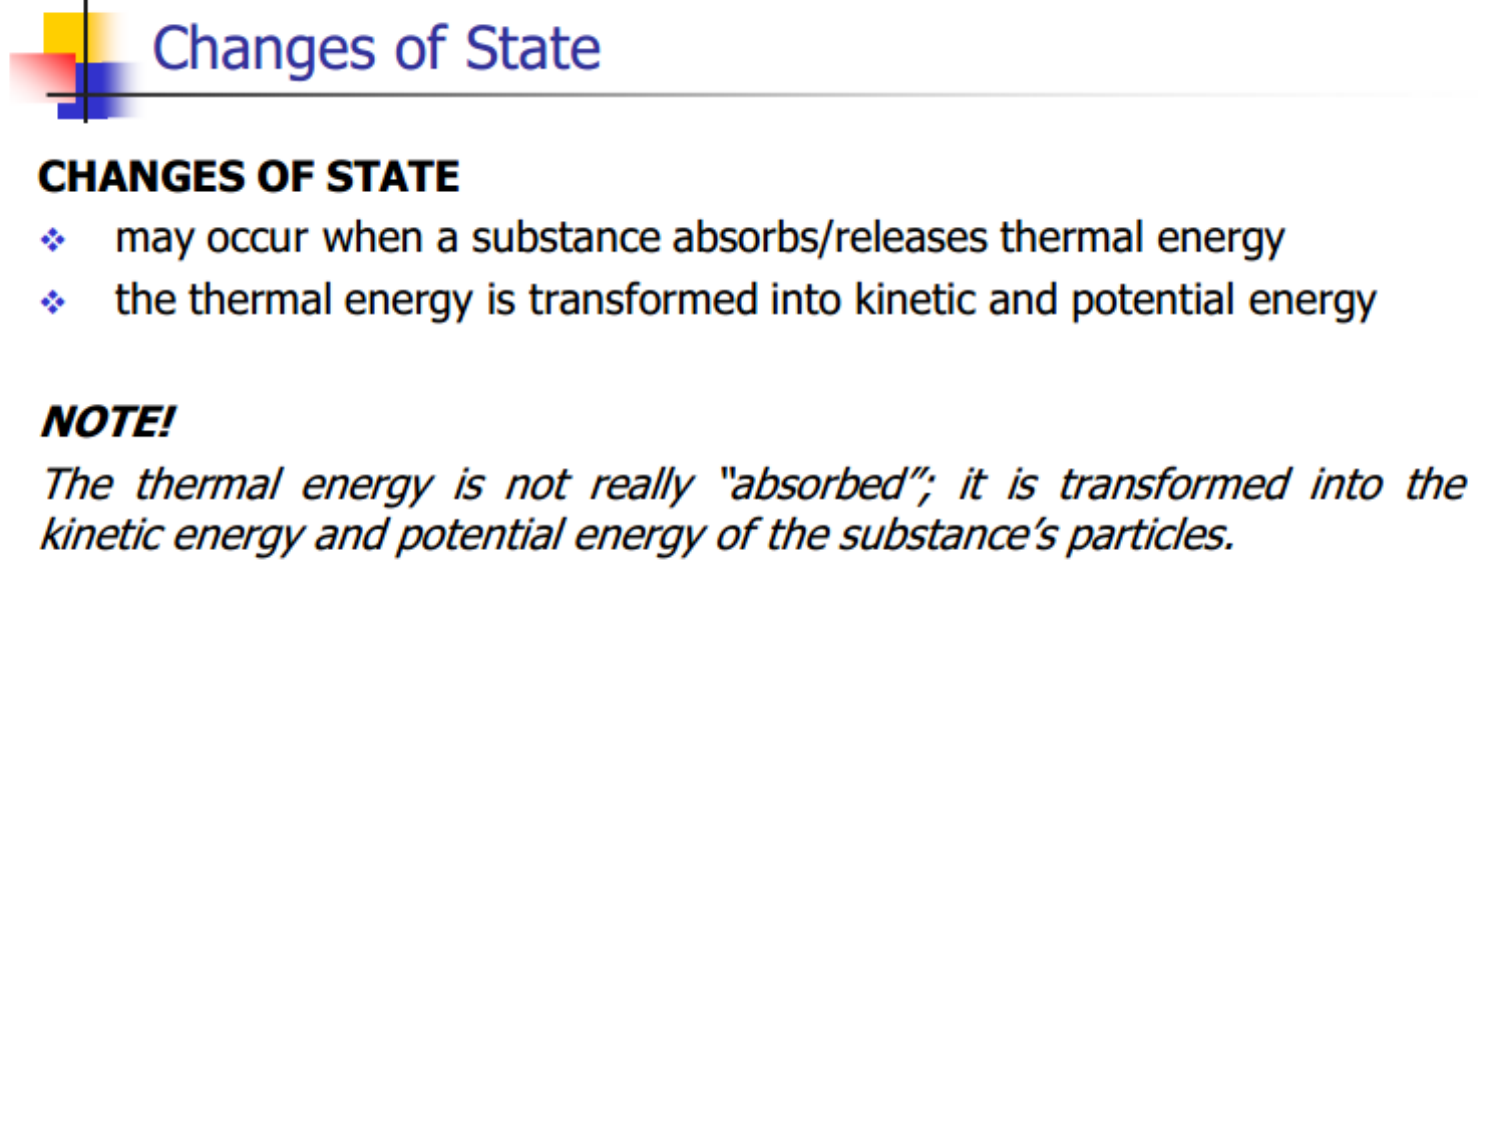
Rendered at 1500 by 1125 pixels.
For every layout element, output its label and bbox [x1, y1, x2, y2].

picture [0, 0, 1500, 590]
